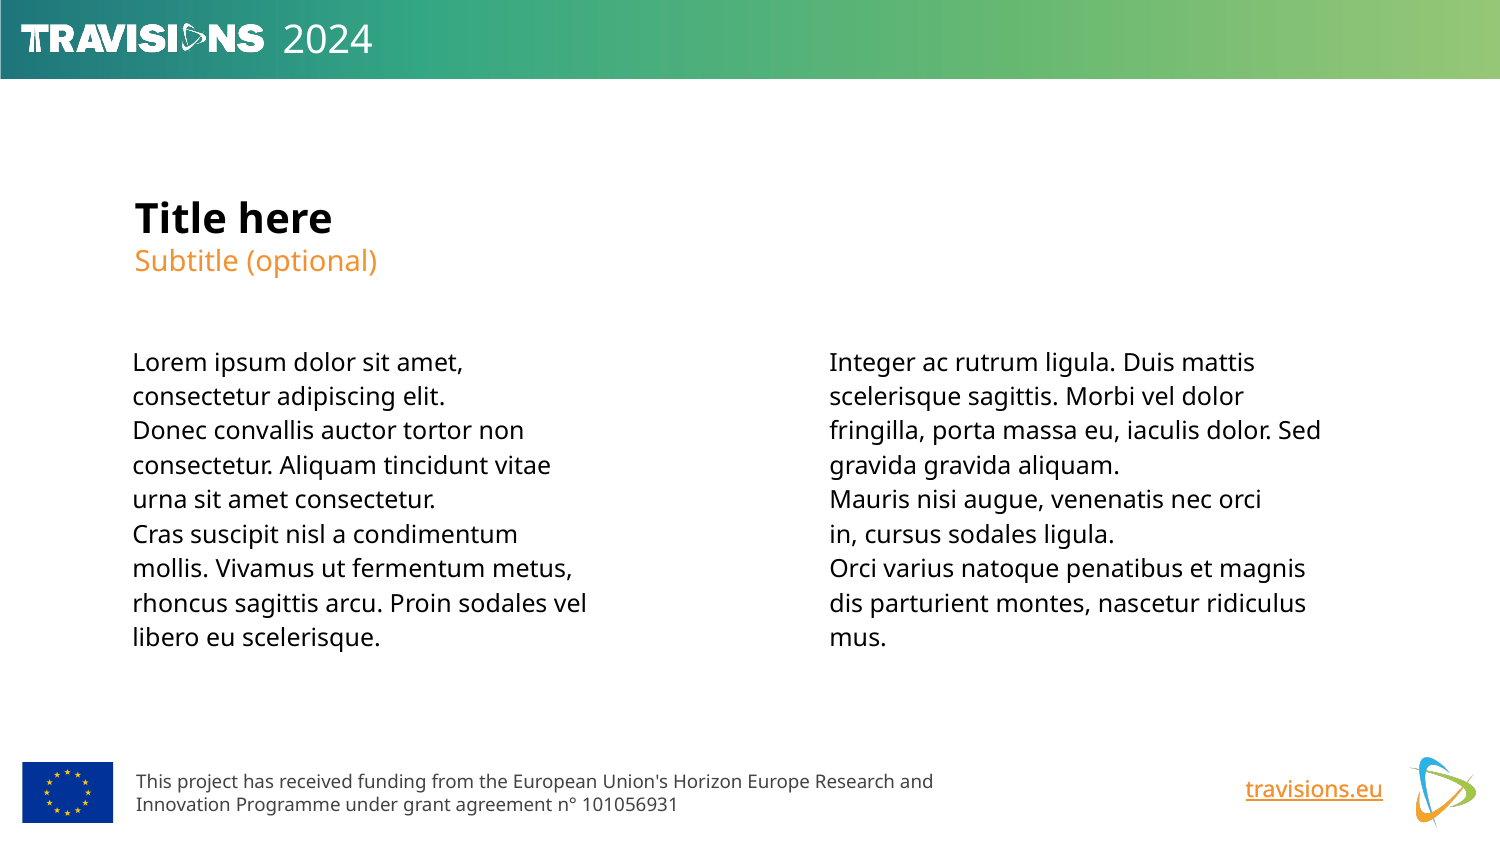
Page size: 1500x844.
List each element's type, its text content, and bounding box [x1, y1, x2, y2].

picture [0, 0, 1500, 79]
text_box Integer ac rutrum ligula. Duis mattis scelerisque sagittis. Morbi vel dolor fringilla, porta massa eu, iaculis dolor. Sed gravida gravida aliquam. Mauris nisi augue, venenatis nec orci in, cursus sodales ligula. Orci varius natoque penatibus et magnis dis parturient montes, nascetur ridiculus mus. [814, 326, 1353, 667]
text_box Lorem ipsum dolor sit amet, consectetur adipiscing elit. Donec convallis auctor tortor non consectetur. Aliquam tincidunt vitae urna sit amet consectetur. Cras suscipit nisl a condimentum mollis. Vivamus ut fermentum metus, rhoncus sagittis arcu. Proin sodales vel libero eu scelerisque. [117, 326, 617, 667]
picture [22, 762, 114, 823]
text_box travisions.eu [1178, 757, 1399, 818]
text_box Title here Subtitle (optional) [119, 177, 615, 293]
picture [1409, 757, 1476, 828]
